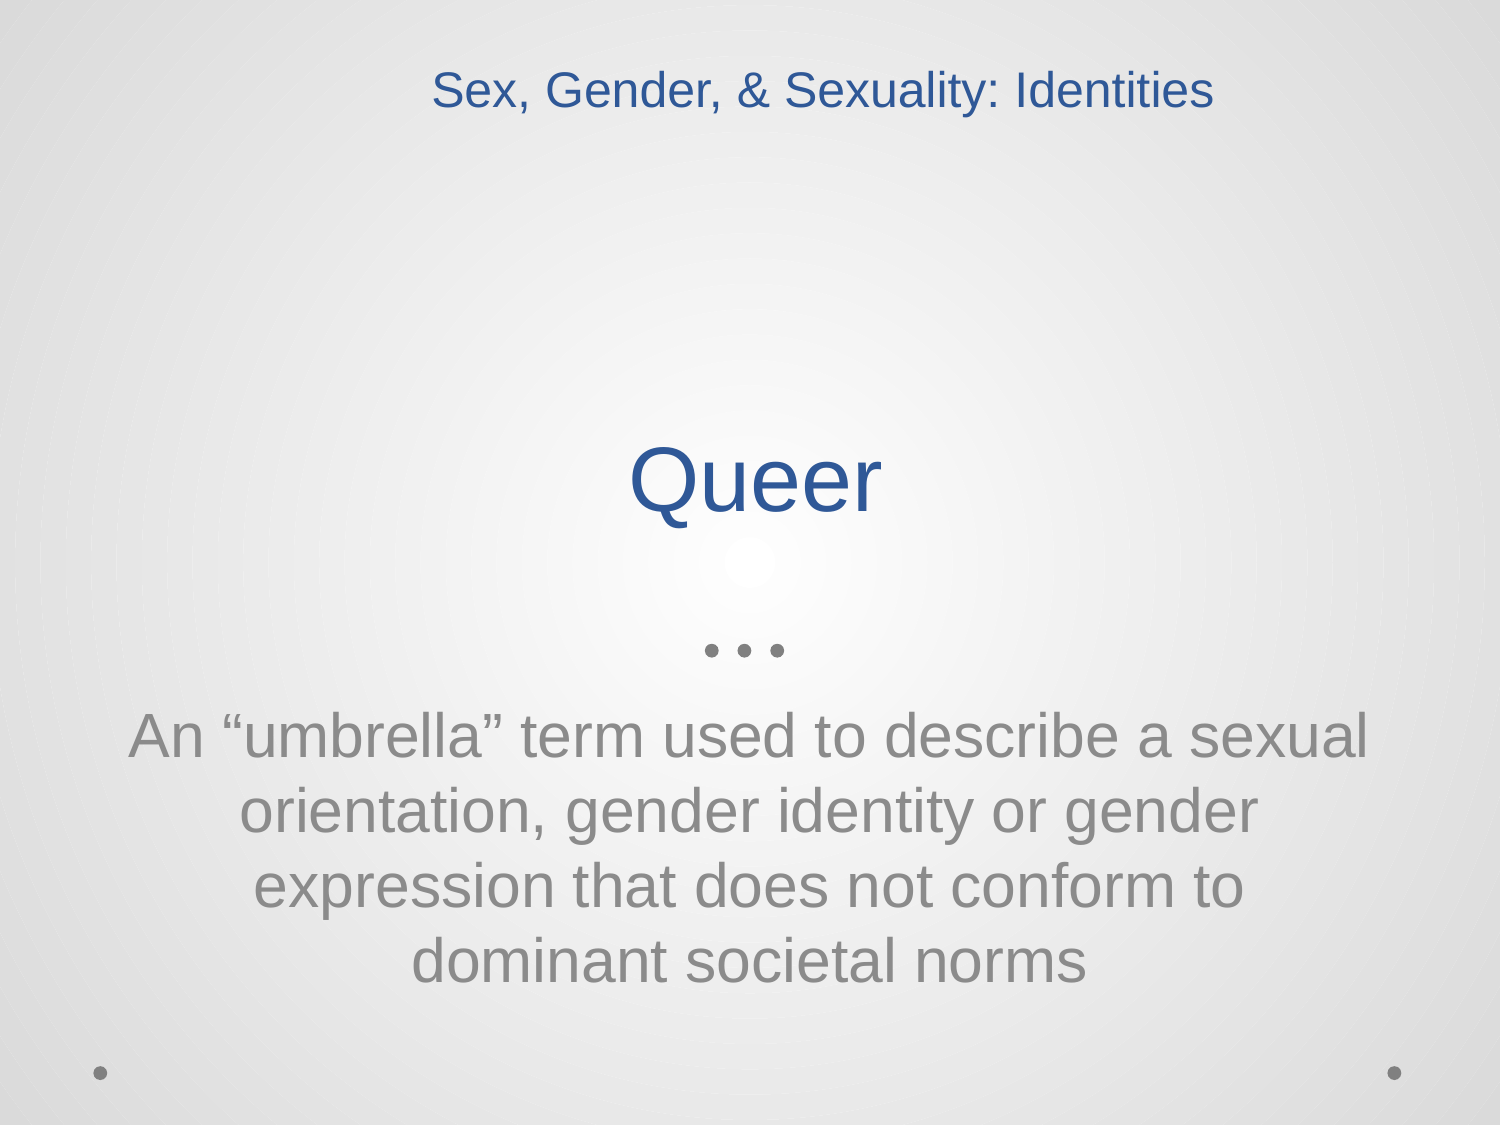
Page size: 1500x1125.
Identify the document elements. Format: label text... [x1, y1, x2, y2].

list An “umbrella” term used to describe a sexual orientation, gender identity or gender expression that does not conform to dominant societal norms [112, 687, 1388, 874]
title Queer [118, 299, 1394, 538]
text_box Sex, Gender, & Sexuality: Identities [416, 49, 1230, 125]
